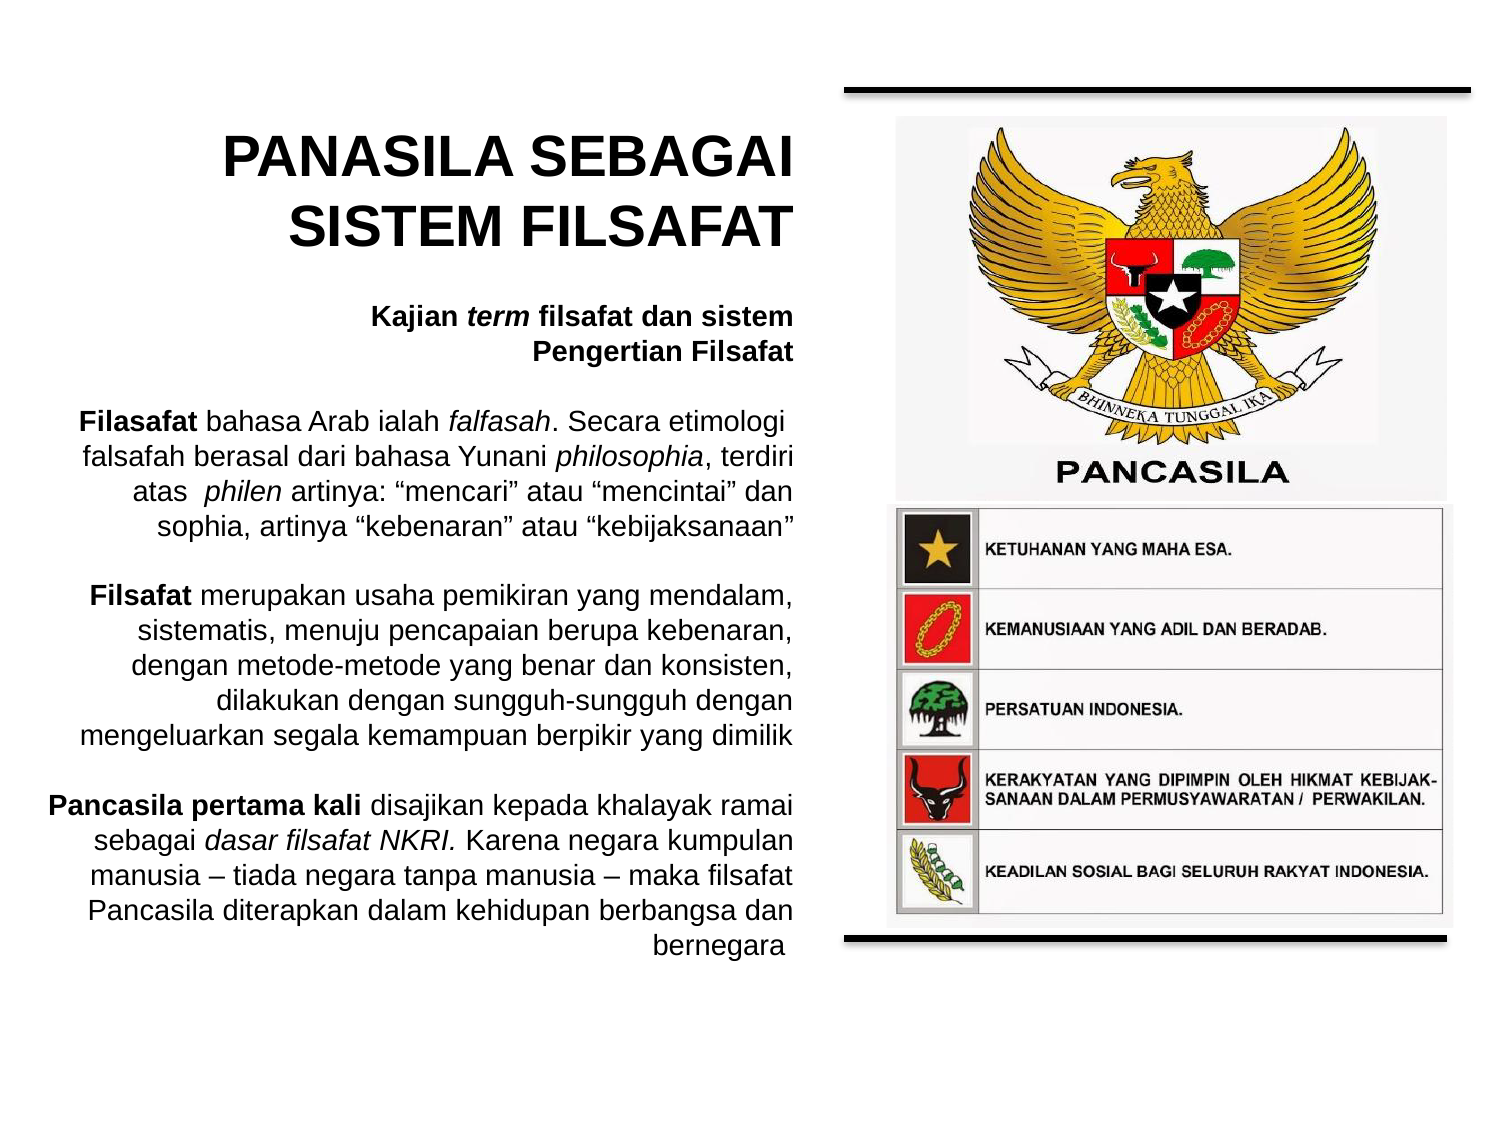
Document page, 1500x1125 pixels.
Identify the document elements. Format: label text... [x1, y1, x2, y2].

picture [895, 116, 1448, 501]
picture [886, 503, 1454, 928]
text_box Kajian term filsafat dan sistem Pengertian Filsafat Filasafat bahasa Arab ialah falfasah. Secara etimologi falsafah berasal dari bahasa Yunani philosophia, terdiri atas philen artinya: “mencari” atau “mencintai” dan sophia, artinya “kebenaran” atau “kebijaksanaan” Filsafat merupakan usaha pemikiran yang mendalam, sistematis, menuju pencapaian berupa kebenaran, dengan metode-metode yang benar dan konsisten, dilakukan dengan sungguh-sungguh dengan mengeluarkan segala kemampuan berpikir yang dimilik Pancasila pertama kali disajikan kepada khalayak ramai sebagai dasar filsafat NKRI. Karena negara kumpulan manusia – tiada negara tanpa manusia – maka filsafat Pancasila diterapkan dalam kehidupan berbangsa dan bernegara [29, 574, 809, 929]
text_box PANASILA SEBAGAI SISTEM FILSAFAT [64, 110, 809, 266]
